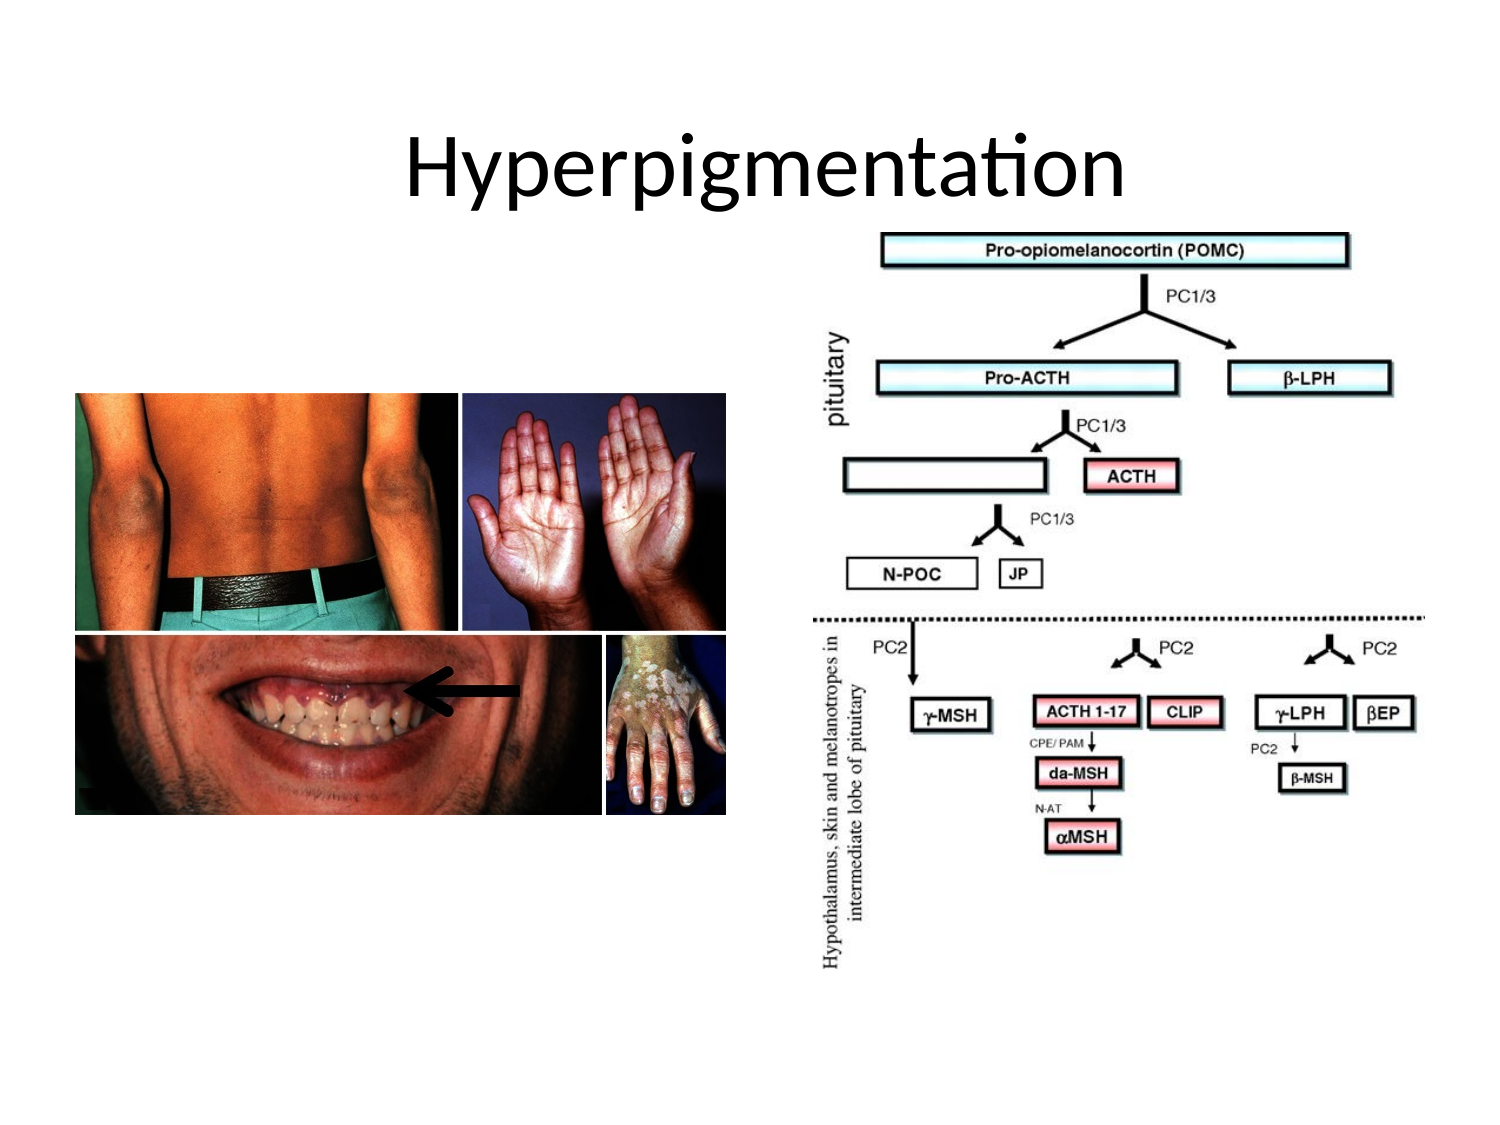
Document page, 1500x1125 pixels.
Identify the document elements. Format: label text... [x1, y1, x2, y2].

title Hyperpigmentation [91, 65, 1442, 254]
picture [813, 232, 1426, 970]
picture [74, 393, 727, 815]
